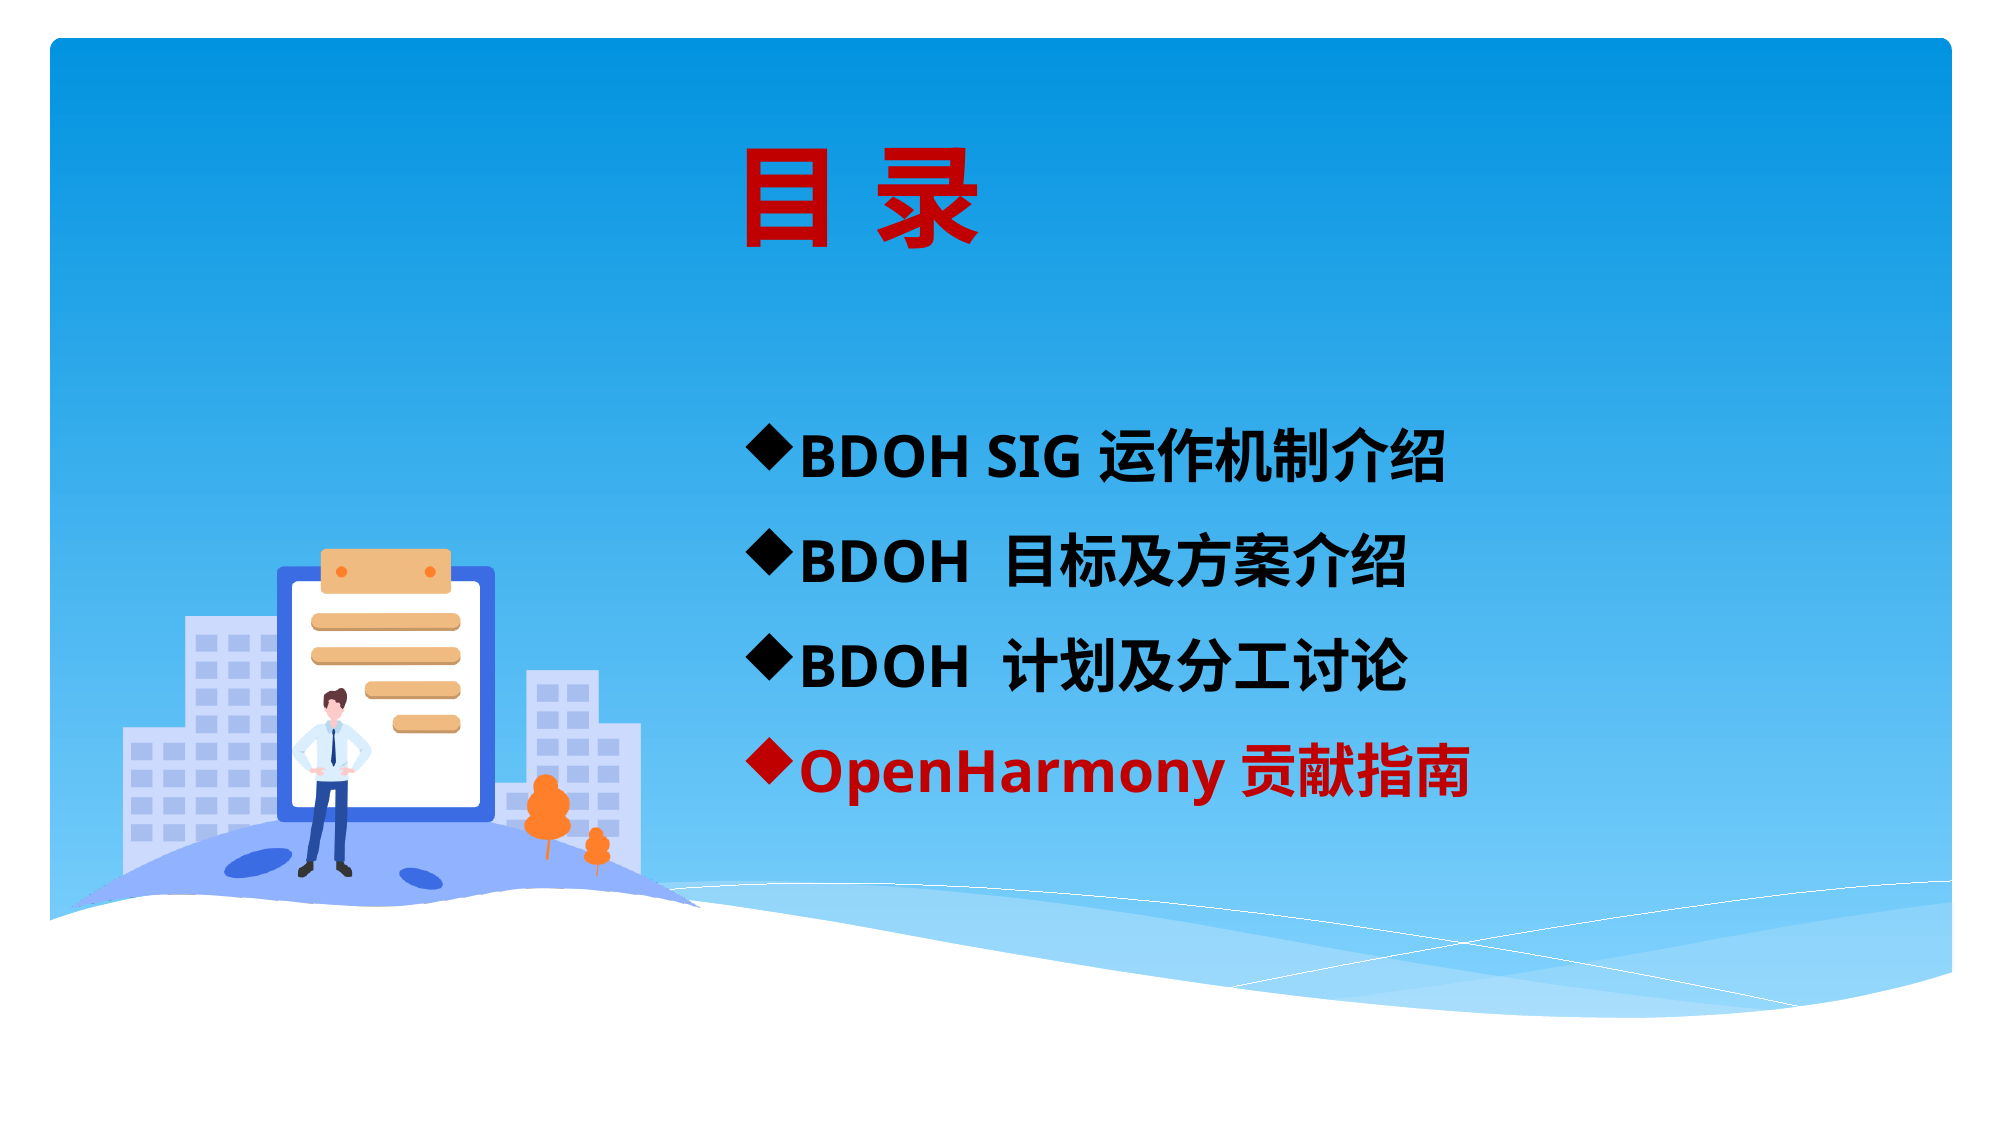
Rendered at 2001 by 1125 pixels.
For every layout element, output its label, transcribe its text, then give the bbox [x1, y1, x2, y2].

text_box BDOH SIG运作机制介绍 BDOH 目标及方案介绍 BDOH 计划及分工讨论 OpenHarmony贡献指南 [774, 377, 1650, 812]
text_box 目 录 [716, 118, 1000, 269]
picture [0, 343, 771, 1115]
